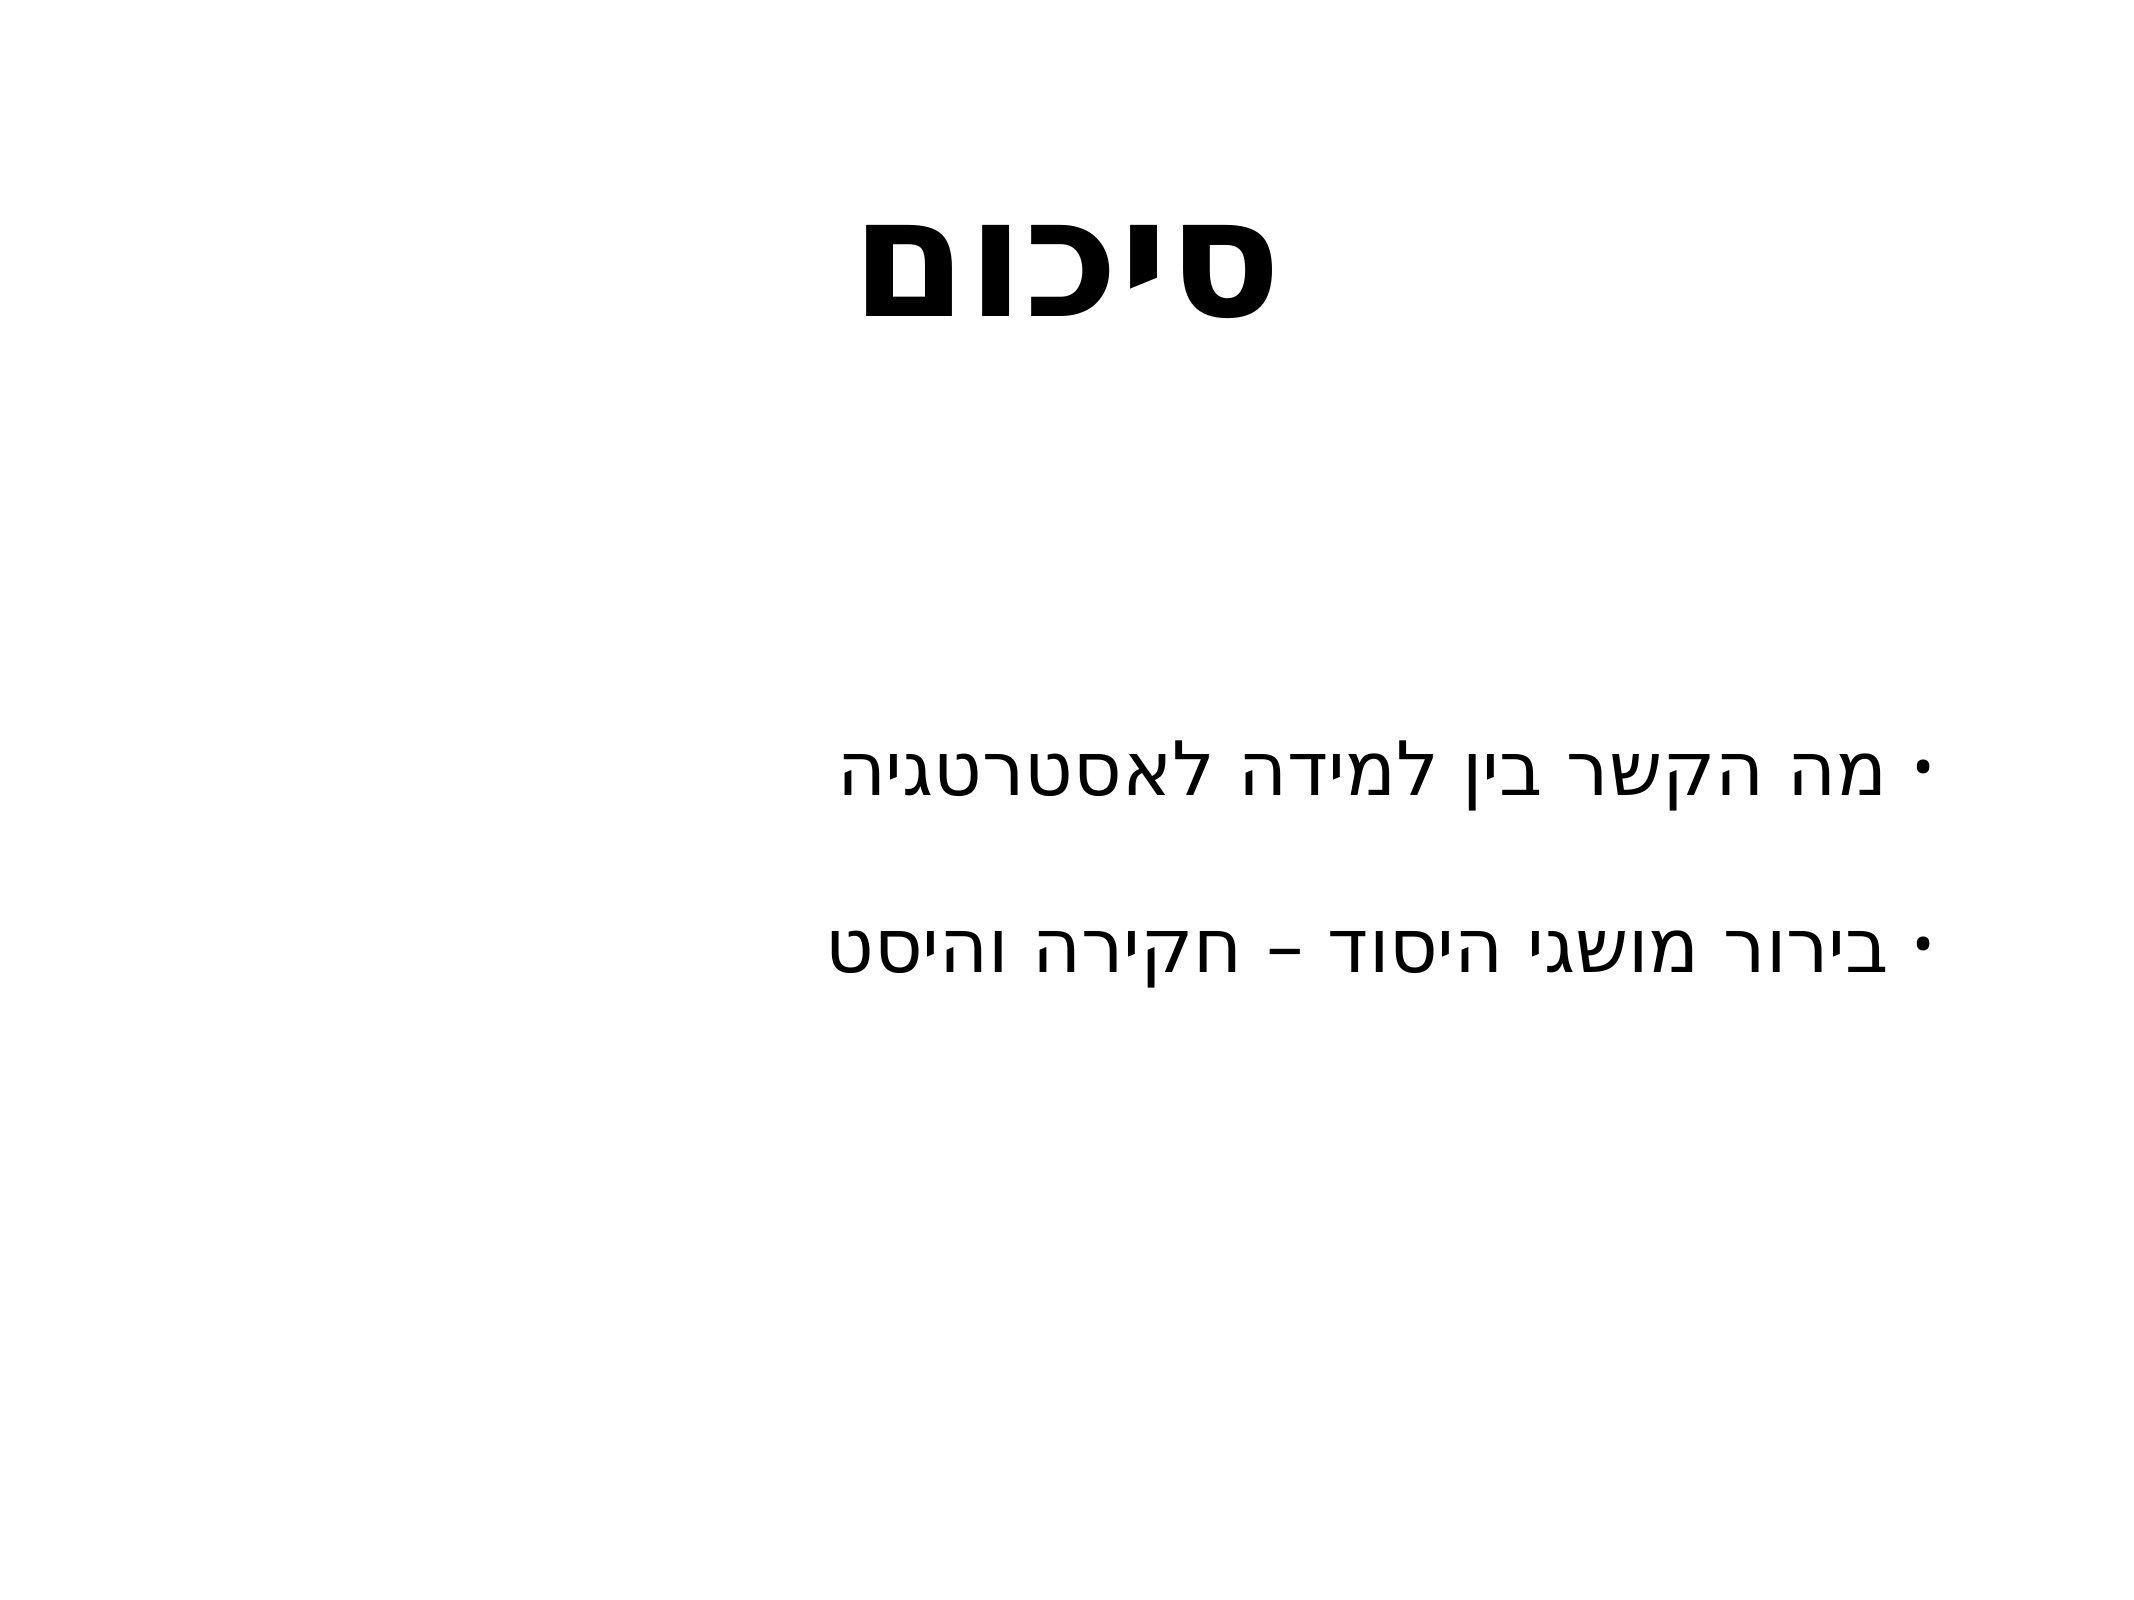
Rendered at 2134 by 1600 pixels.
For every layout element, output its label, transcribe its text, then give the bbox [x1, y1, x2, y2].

title סיכום [156, 72, 1978, 427]
list מה הקשר בין למידה לאסטרטגיה בירור מושגי היסוד – חקירה והיסט [156, 427, 1978, 1459]
